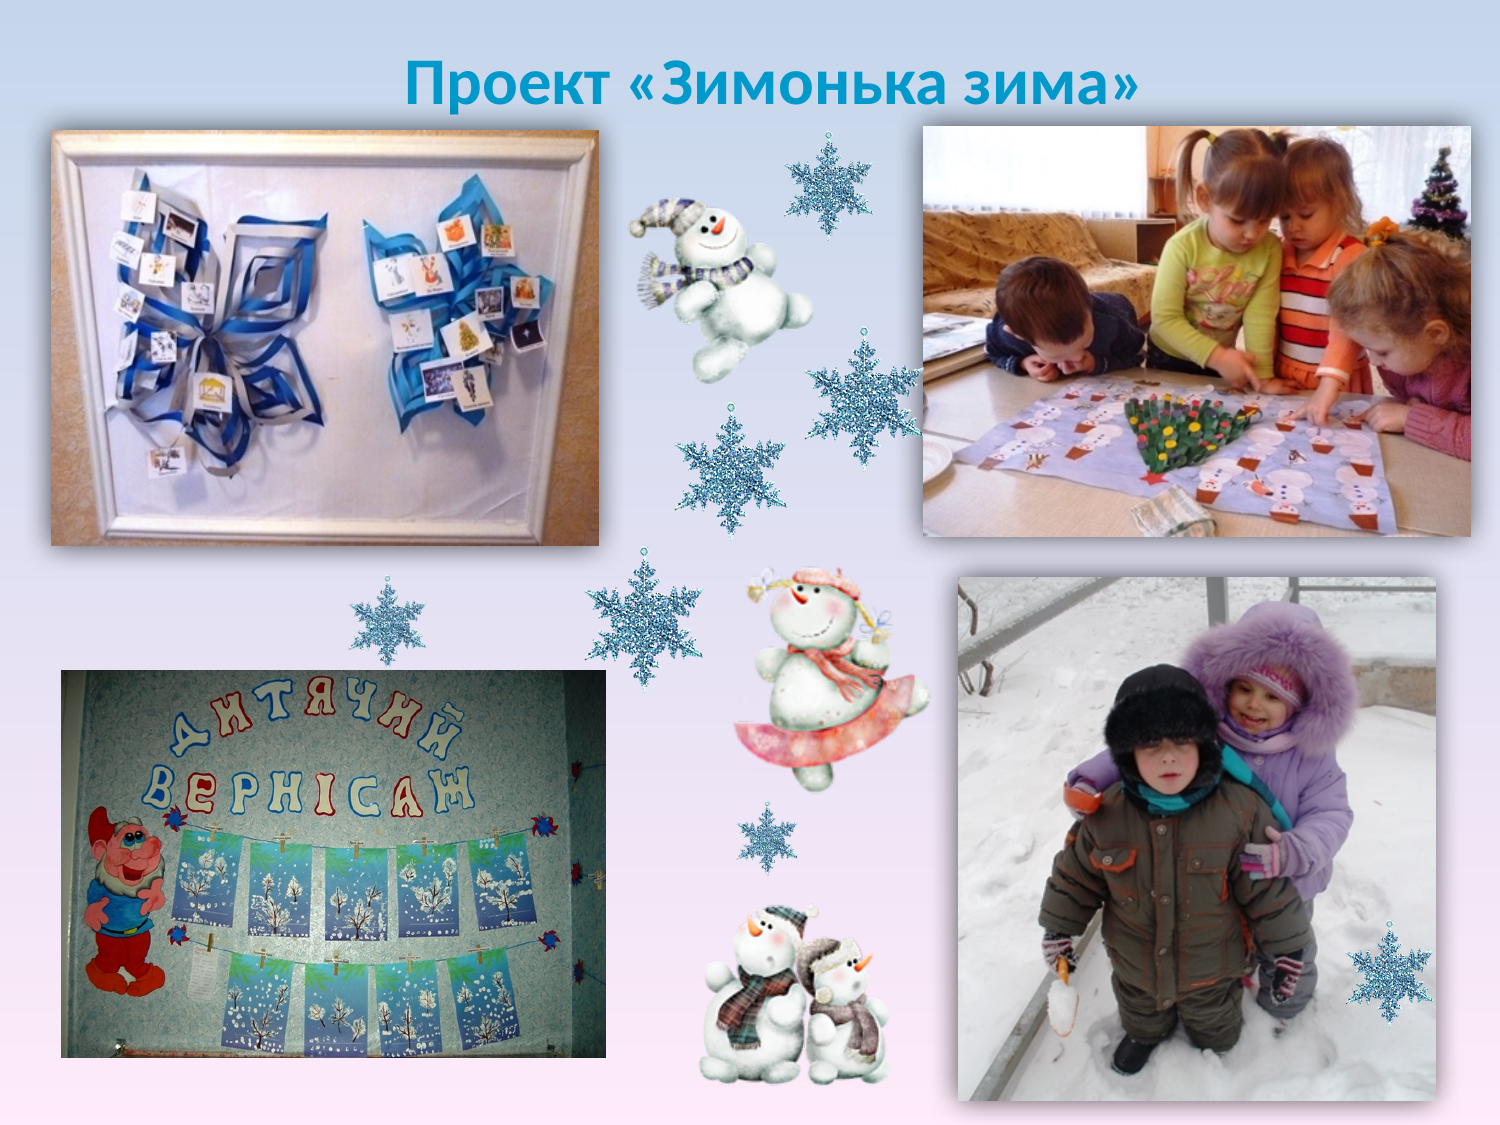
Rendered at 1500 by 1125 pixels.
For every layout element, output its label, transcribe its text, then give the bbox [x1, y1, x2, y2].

text_box Проект «Зимонька зима» [314, 30, 1237, 126]
picture [958, 577, 1436, 1101]
picture [51, 130, 954, 1058]
picture [611, 126, 1471, 542]
picture [679, 882, 915, 1118]
